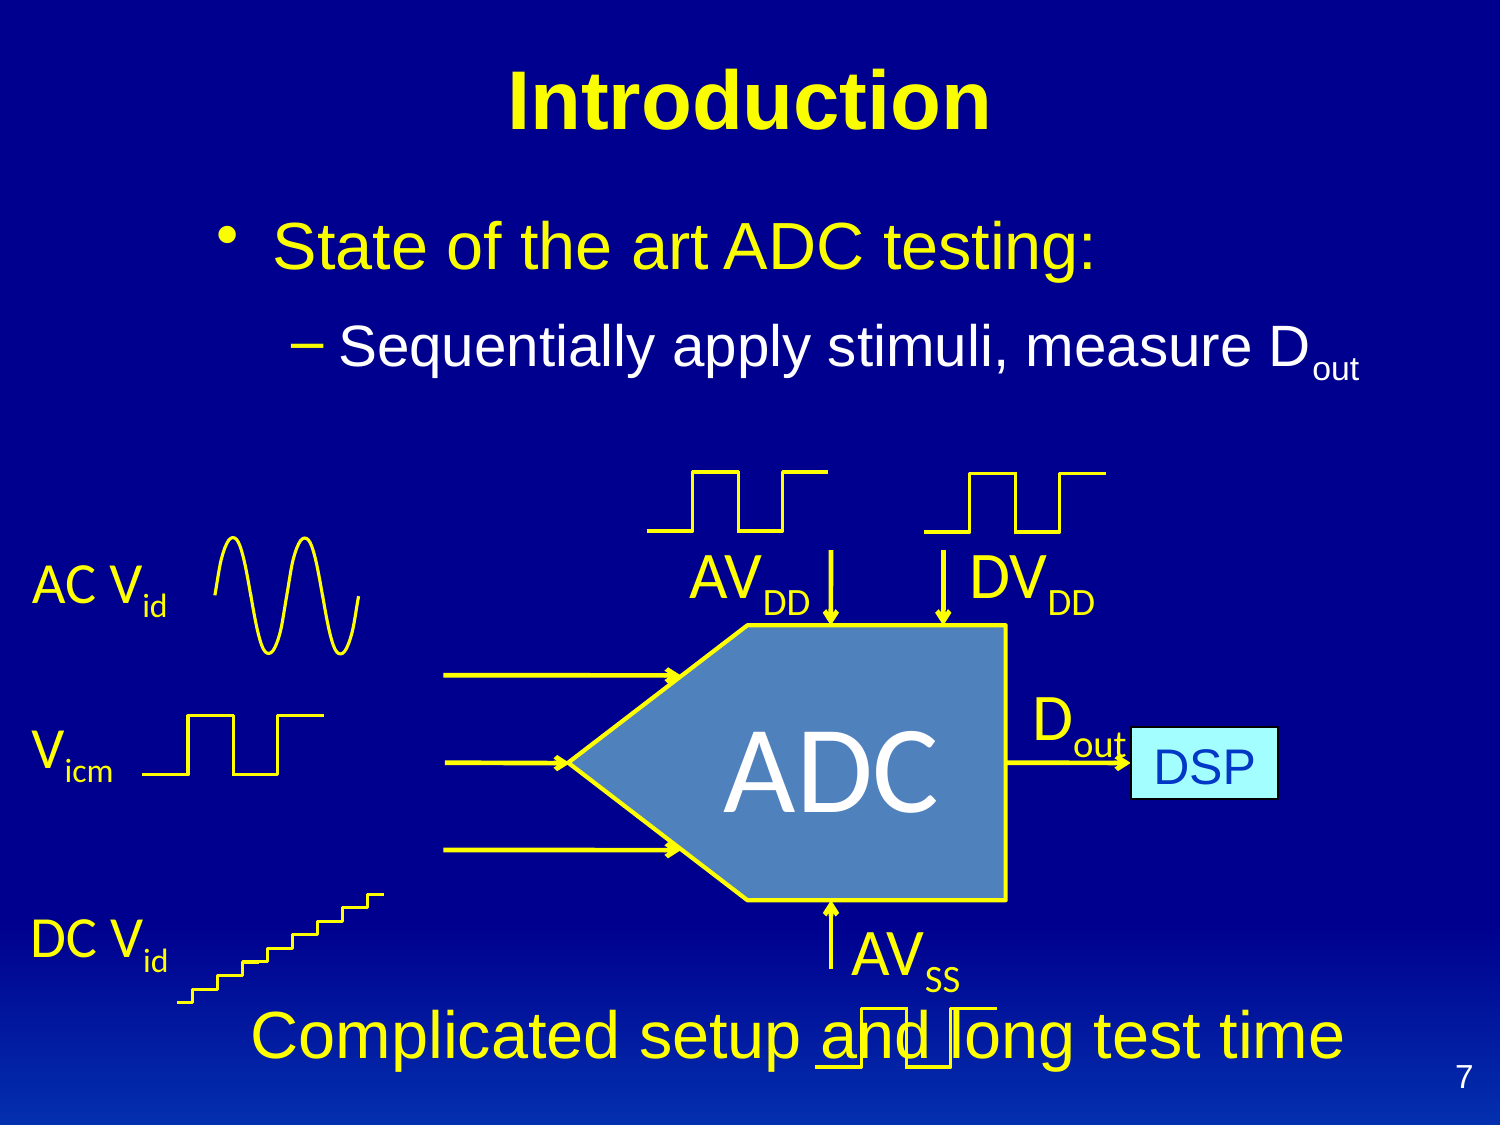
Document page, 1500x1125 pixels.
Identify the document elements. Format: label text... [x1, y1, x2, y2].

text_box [141, 714, 324, 776]
slide_number 7 [1412, 1037, 1489, 1113]
title Introduction [0, 21, 1500, 154]
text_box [214, 537, 359, 655]
text_box DSP [1130, 726, 1279, 800]
list State of the art ADC testing: Sequentially apply stimuli, measure Dout [109, 195, 1467, 416]
text_box DVDD [954, 534, 1111, 631]
text_box Dout [1017, 666, 1142, 762]
text_box AC Vid [17, 537, 183, 632]
text_box Vicm [16, 702, 129, 797]
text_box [176, 894, 384, 1003]
text_box AVSS [836, 901, 976, 984]
text_box Complicated setup and long test time [235, 984, 1362, 1080]
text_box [646, 470, 829, 532]
text_box AVDD [674, 538, 826, 631]
text_box DC Vid [15, 891, 184, 987]
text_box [814, 1006, 997, 1068]
text_box ADC [569, 625, 1006, 901]
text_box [923, 471, 1106, 533]
